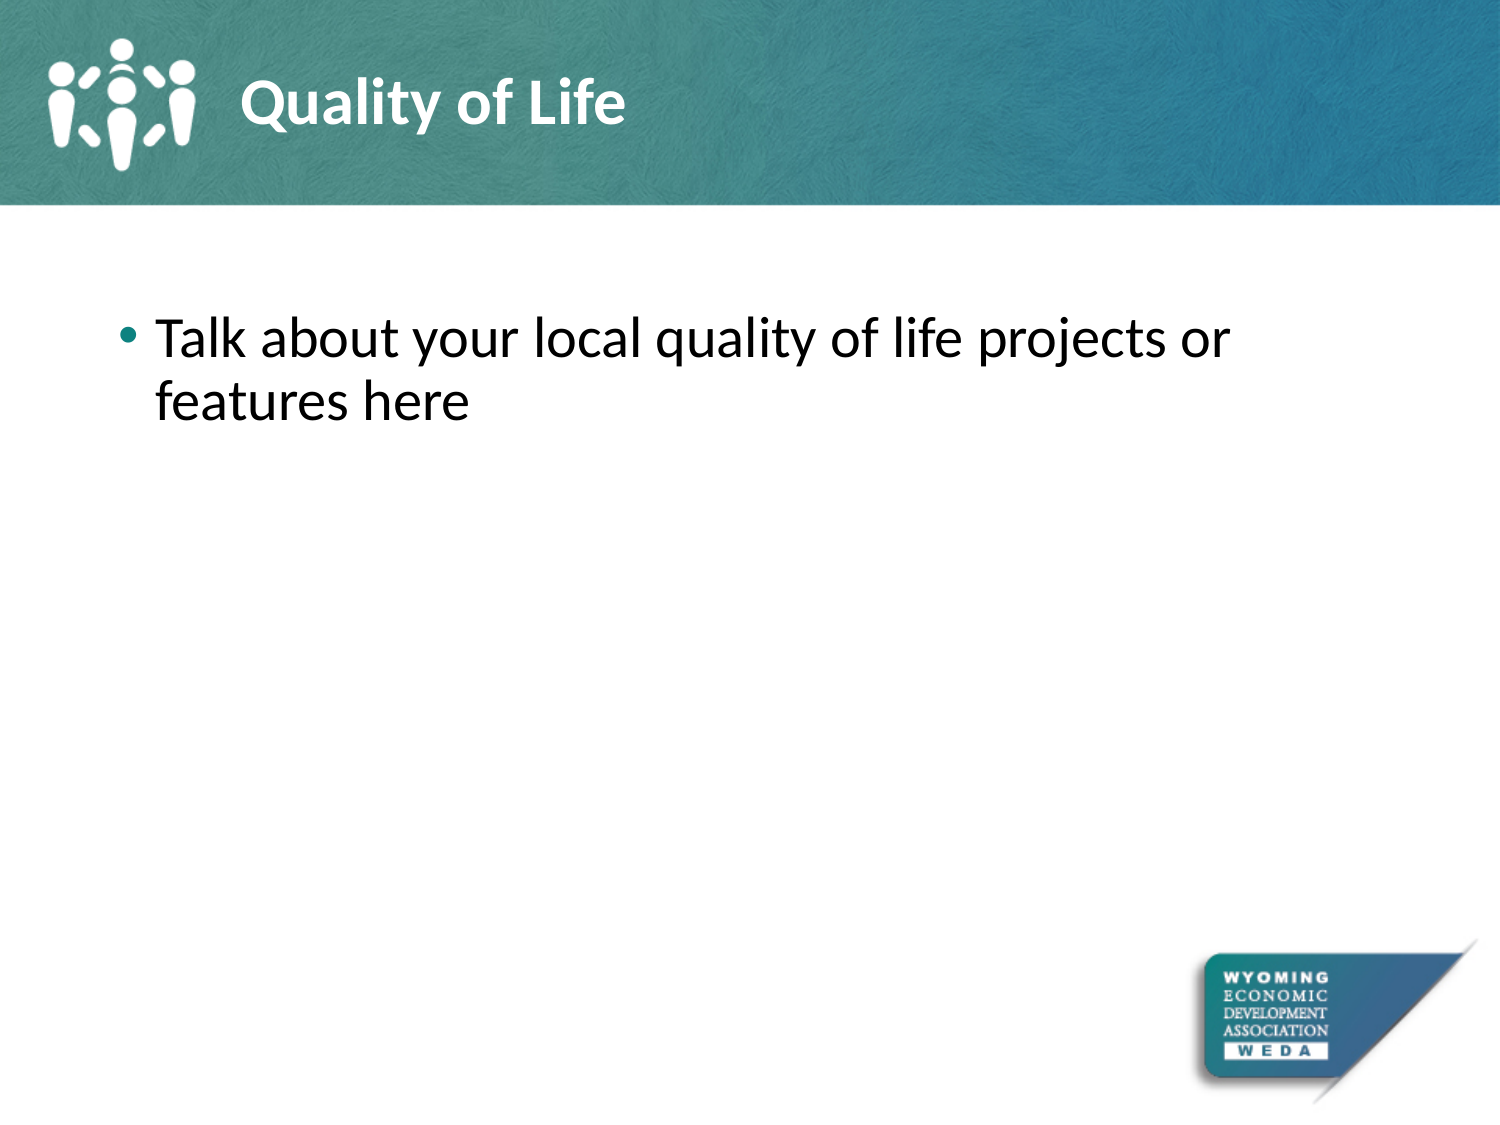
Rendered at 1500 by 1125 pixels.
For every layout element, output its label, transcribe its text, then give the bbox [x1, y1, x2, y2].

list Talk about your local quality of life projects or features here [103, 299, 1397, 1014]
picture [0, 0, 1500, 1125]
title Quality of Life [225, 0, 1500, 207]
